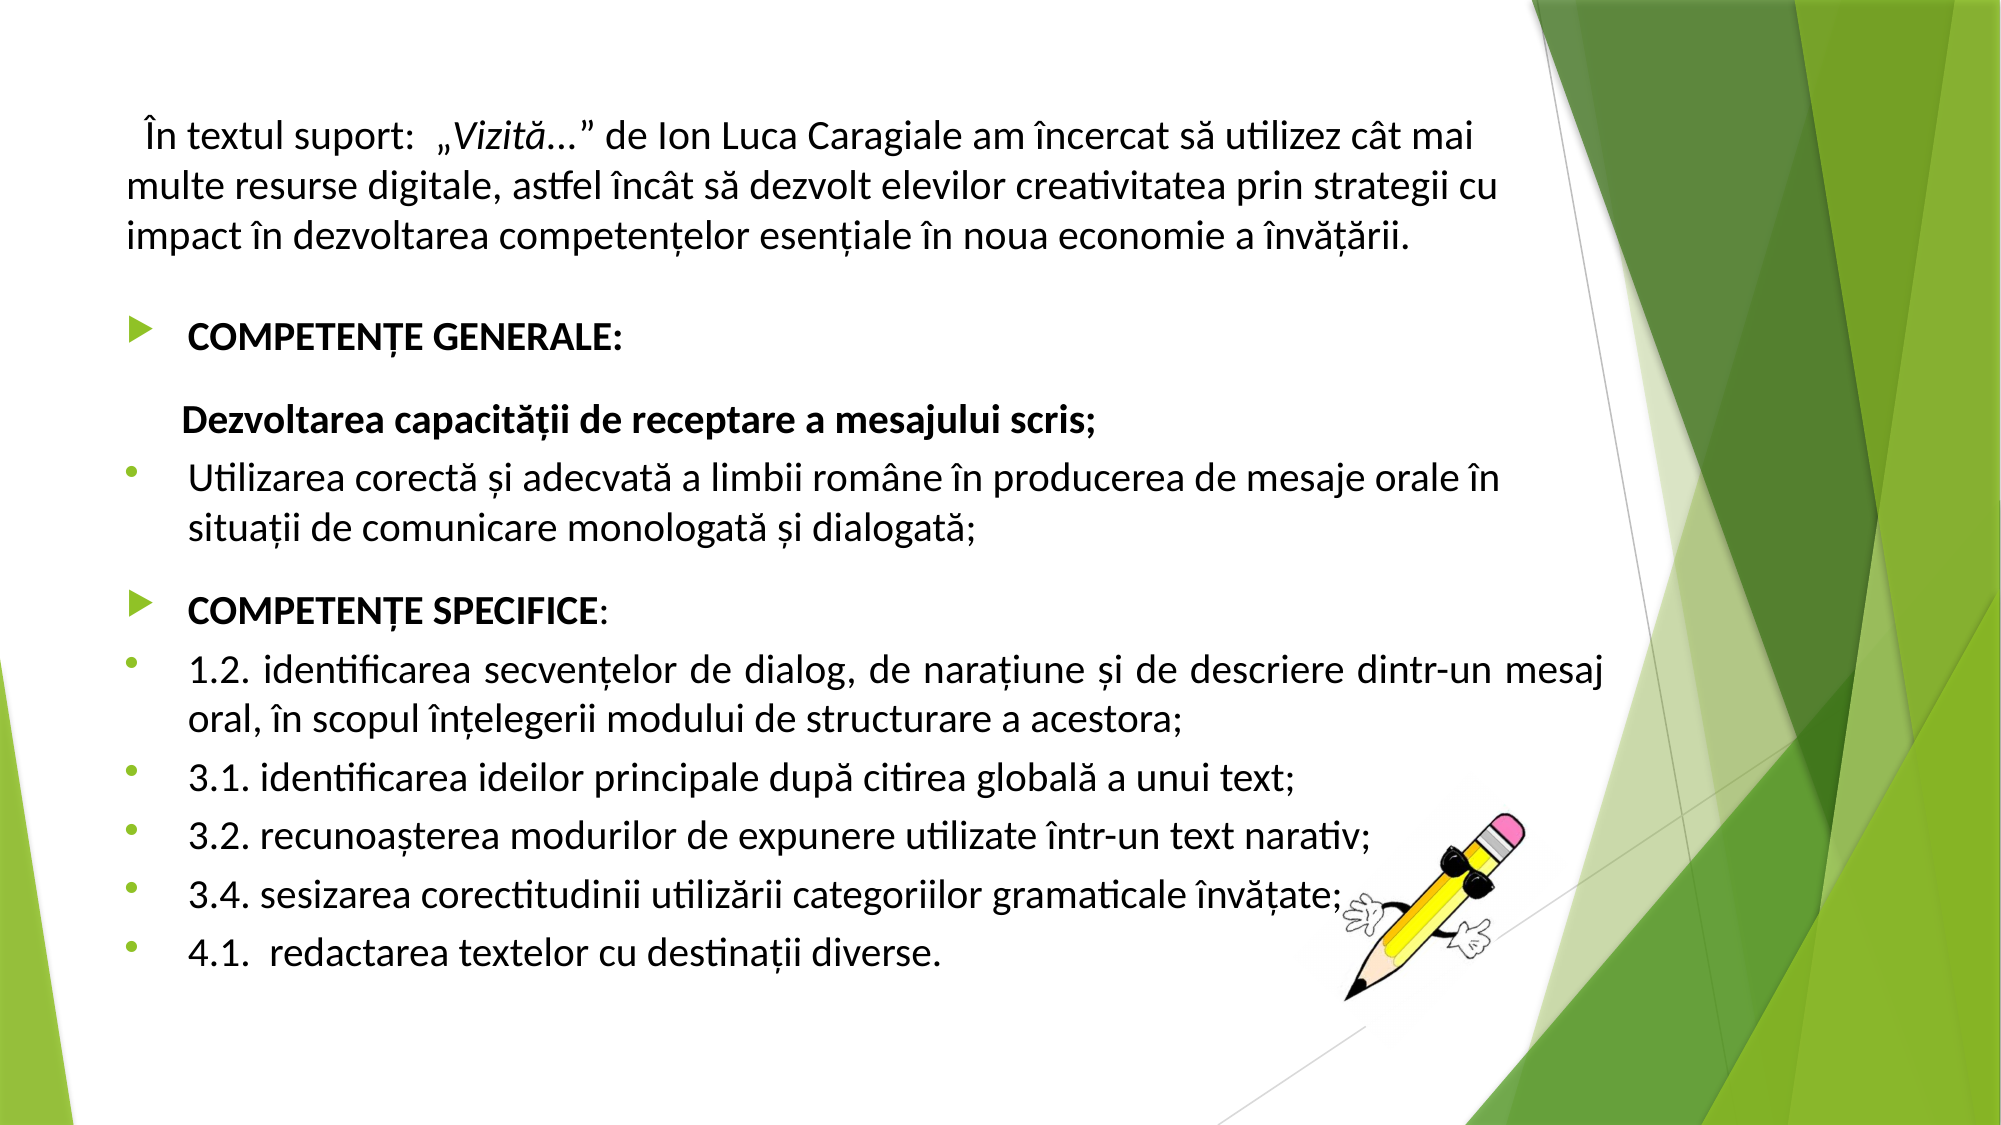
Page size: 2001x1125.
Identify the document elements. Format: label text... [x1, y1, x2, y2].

list COMPETENŢE GENERALE: Dezvoltarea capacităţii de receptare a mesajului scris; Utilizarea corectă şi adecvată a limbii române în producerea de mesaje orale în situaţii de comunicare monologată şi dialogată; COMPETENŢE SPECIFICE: 1.2. identificarea secvenţelor de dialog, de naraţiune şi de descriere dintr-un mesaj oral, în scopul înţelegerii modului de structurare a acestora; 3.1. identificarea ideilor principale după citirea globală a unui text; 3.2. recunoaşterea modurilor de expunere utilizate într-un text narativ; 3.4. sesizarea corectitudinii utilizării categoriilor gramaticale învăţate; 4.1. redactarea textelor cu destinaţii diverse. [111, 276, 1620, 991]
picture [1295, 773, 1567, 1049]
title În textul suport: „Vizită...” de Ion Luca Caragiale am încercat să utilizez cât mai multe resurse digitale, astfel încât să dezvolt elevilor creativitatea prin strategii cu impact în dezvoltarea competențelor esențiale în noua economie a învățării. [111, 99, 1522, 276]
